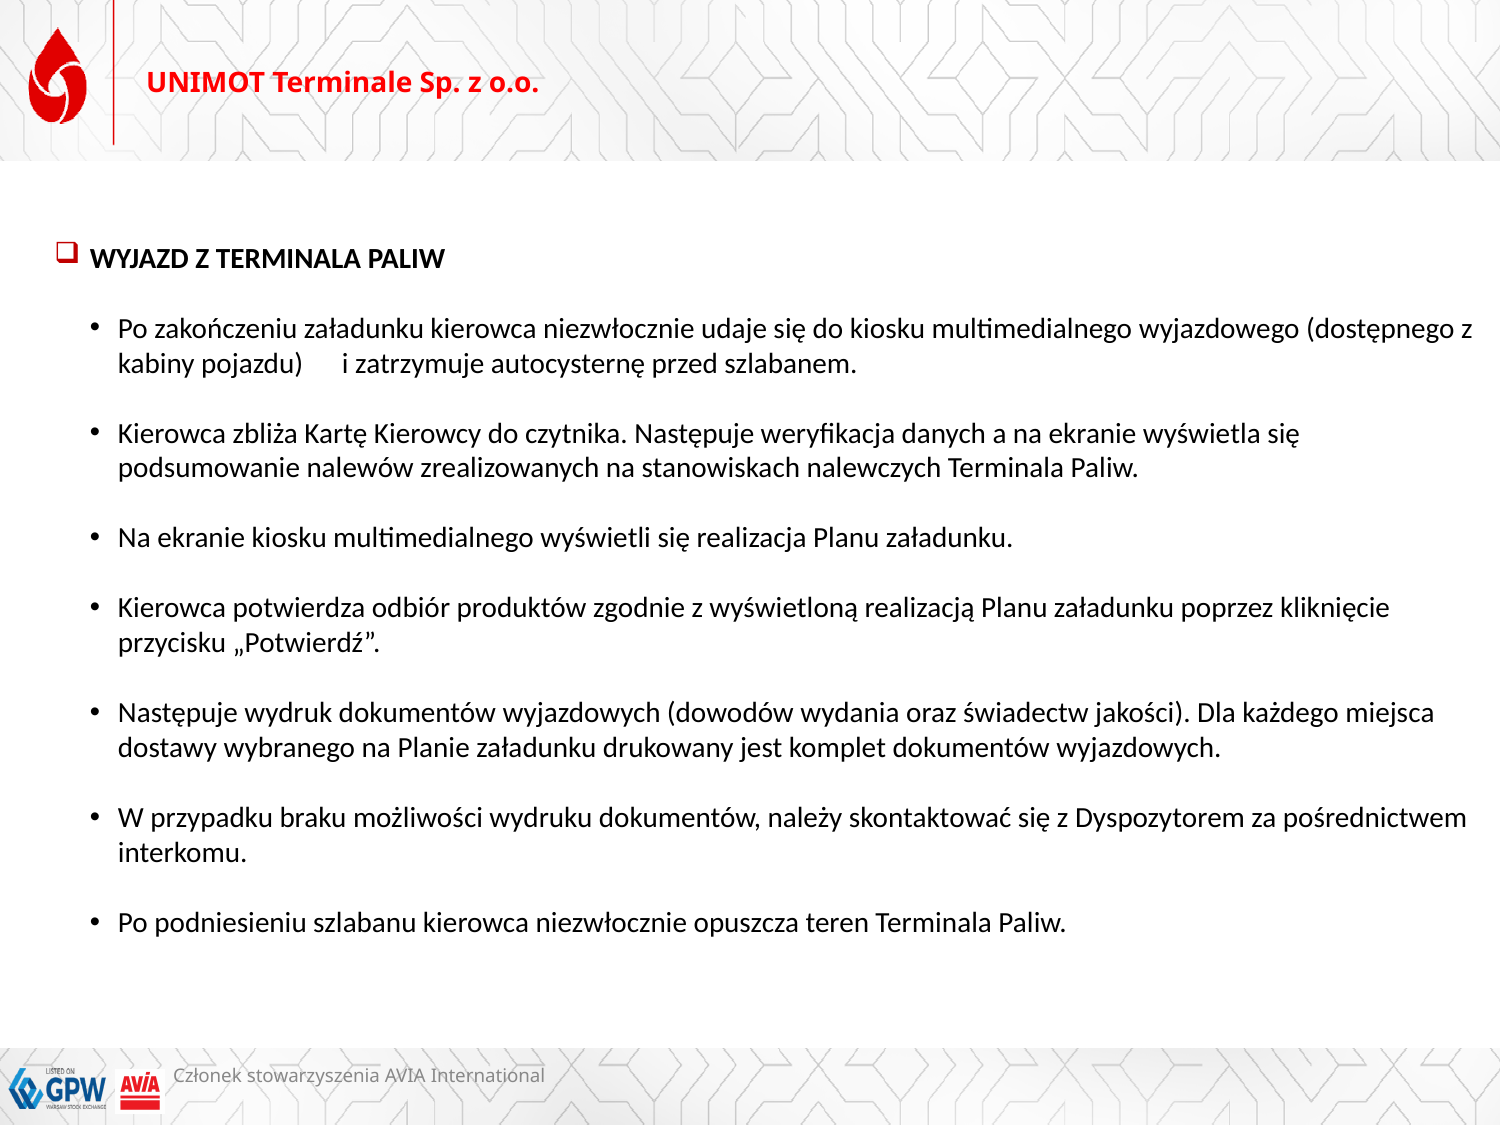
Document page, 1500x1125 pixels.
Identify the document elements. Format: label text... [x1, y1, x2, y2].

title UNIMOT Terminale Sp. z o.o. [134, 20, 1429, 146]
picture [0, 0, 1500, 231]
picture [0, 946, 1500, 1125]
text_box WYJAZD Z TERMINALA PALIW Po zakończeniu załadunku kierowca niezwłocznie udaje się do kiosku multimedialnego wyjazdowego (dostępnego z kabiny pojazdu) i zatrzymuje autocysternę przed szlabanem. Kierowca zbliża Kartę Kierowcy do czytnika. Następuje weryfikacja danych a na ekranie wyświetla się podsumowanie nalewów zrealizowanych na stanowiskach nalewczych Terminala Paliw. Na ekranie kiosku multimedialnego wyświetli się realizacja Planu załadunku. Kierowca potwierdza odbiór produktów zgodnie z wyświetloną realizacją Planu załadunku poprzez kliknięcie przycisku „Potwierdź”. Następuje wydruk dokumentów wyjazdowych (dowodów wydania oraz świadectw jakości). Dla każdego miejsca dostawy wybranego na Planie załadunku drukowany jest komplet dokumentów wyjazdowych. W przypadku braku możliwości wydruku dokumentów, należy skontaktować się z Dyspozytorem za pośrednictwem interkomu. Po podniesieniu szlabanu kierowca niezwłocznie opuszcza teren Terminala Paliw. [0, 231, 1500, 946]
